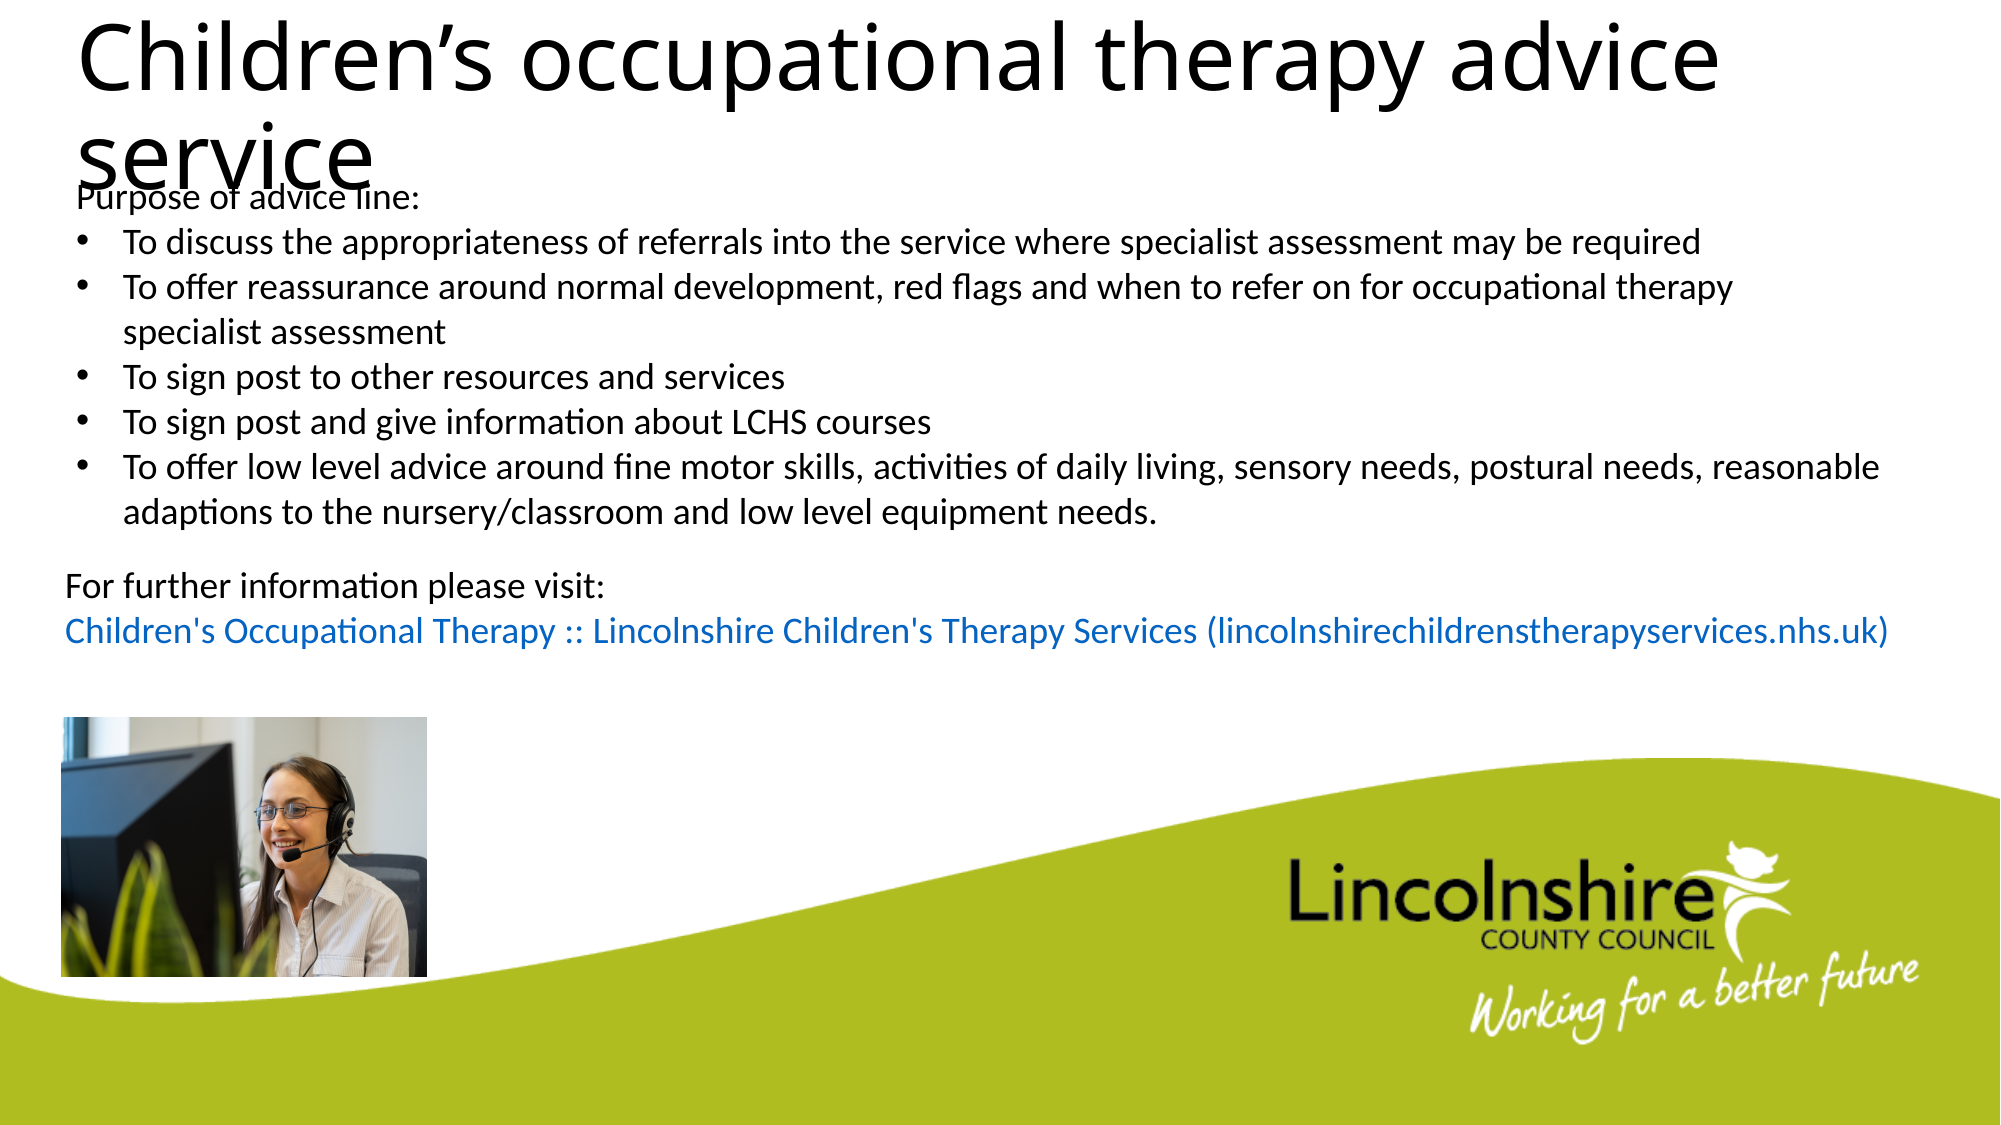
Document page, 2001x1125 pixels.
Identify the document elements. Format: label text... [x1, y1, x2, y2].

title Children’s occupational therapy advice service [61, 1, 1886, 164]
picture [0, 717, 2000, 1125]
text_box For further information please visit: Children's Occupational Therapy :: Lincolnshire Children's Therapy Services (lincolnshirechildrenstherapyservices.nhs.uk) [50, 553, 1907, 704]
text_box Purpose of advice line: To discuss the appropriateness of referrals into the service where specialist assessment may be required To offer reassurance around normal development, red flags and when to refer on for occupational therapy specialist assessment To sign post to other resources and services To sign post and give information about LCHS courses To offer low level advice around fine motor skills, activities of daily living, sensory needs, postural needs, reasonable adaptions to the nursery/classroom and low level equipment needs. [61, 164, 1965, 585]
